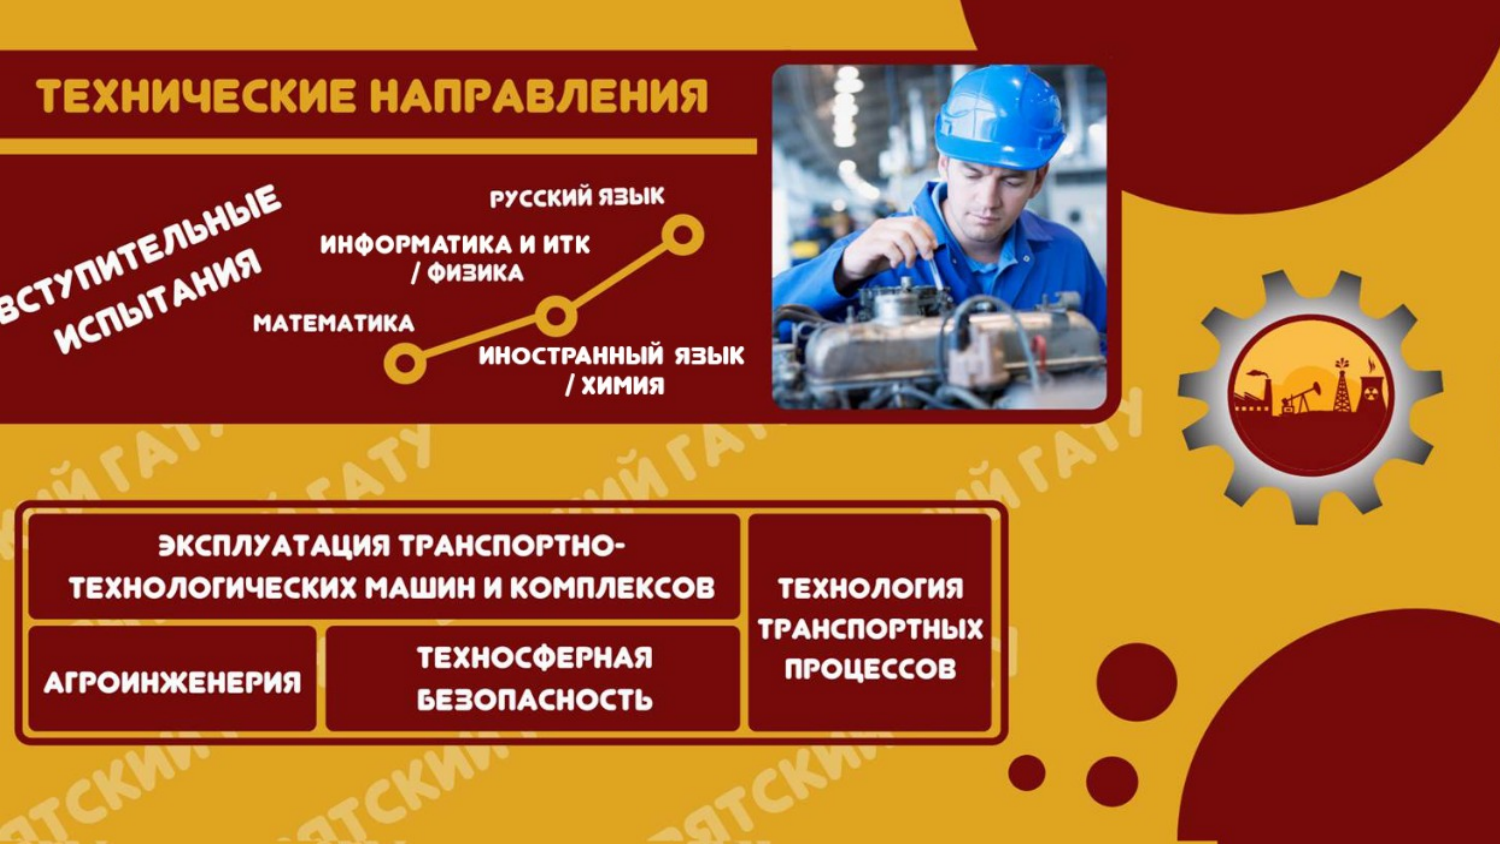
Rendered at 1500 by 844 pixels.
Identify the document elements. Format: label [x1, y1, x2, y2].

list [0, 0, 1500, 844]
